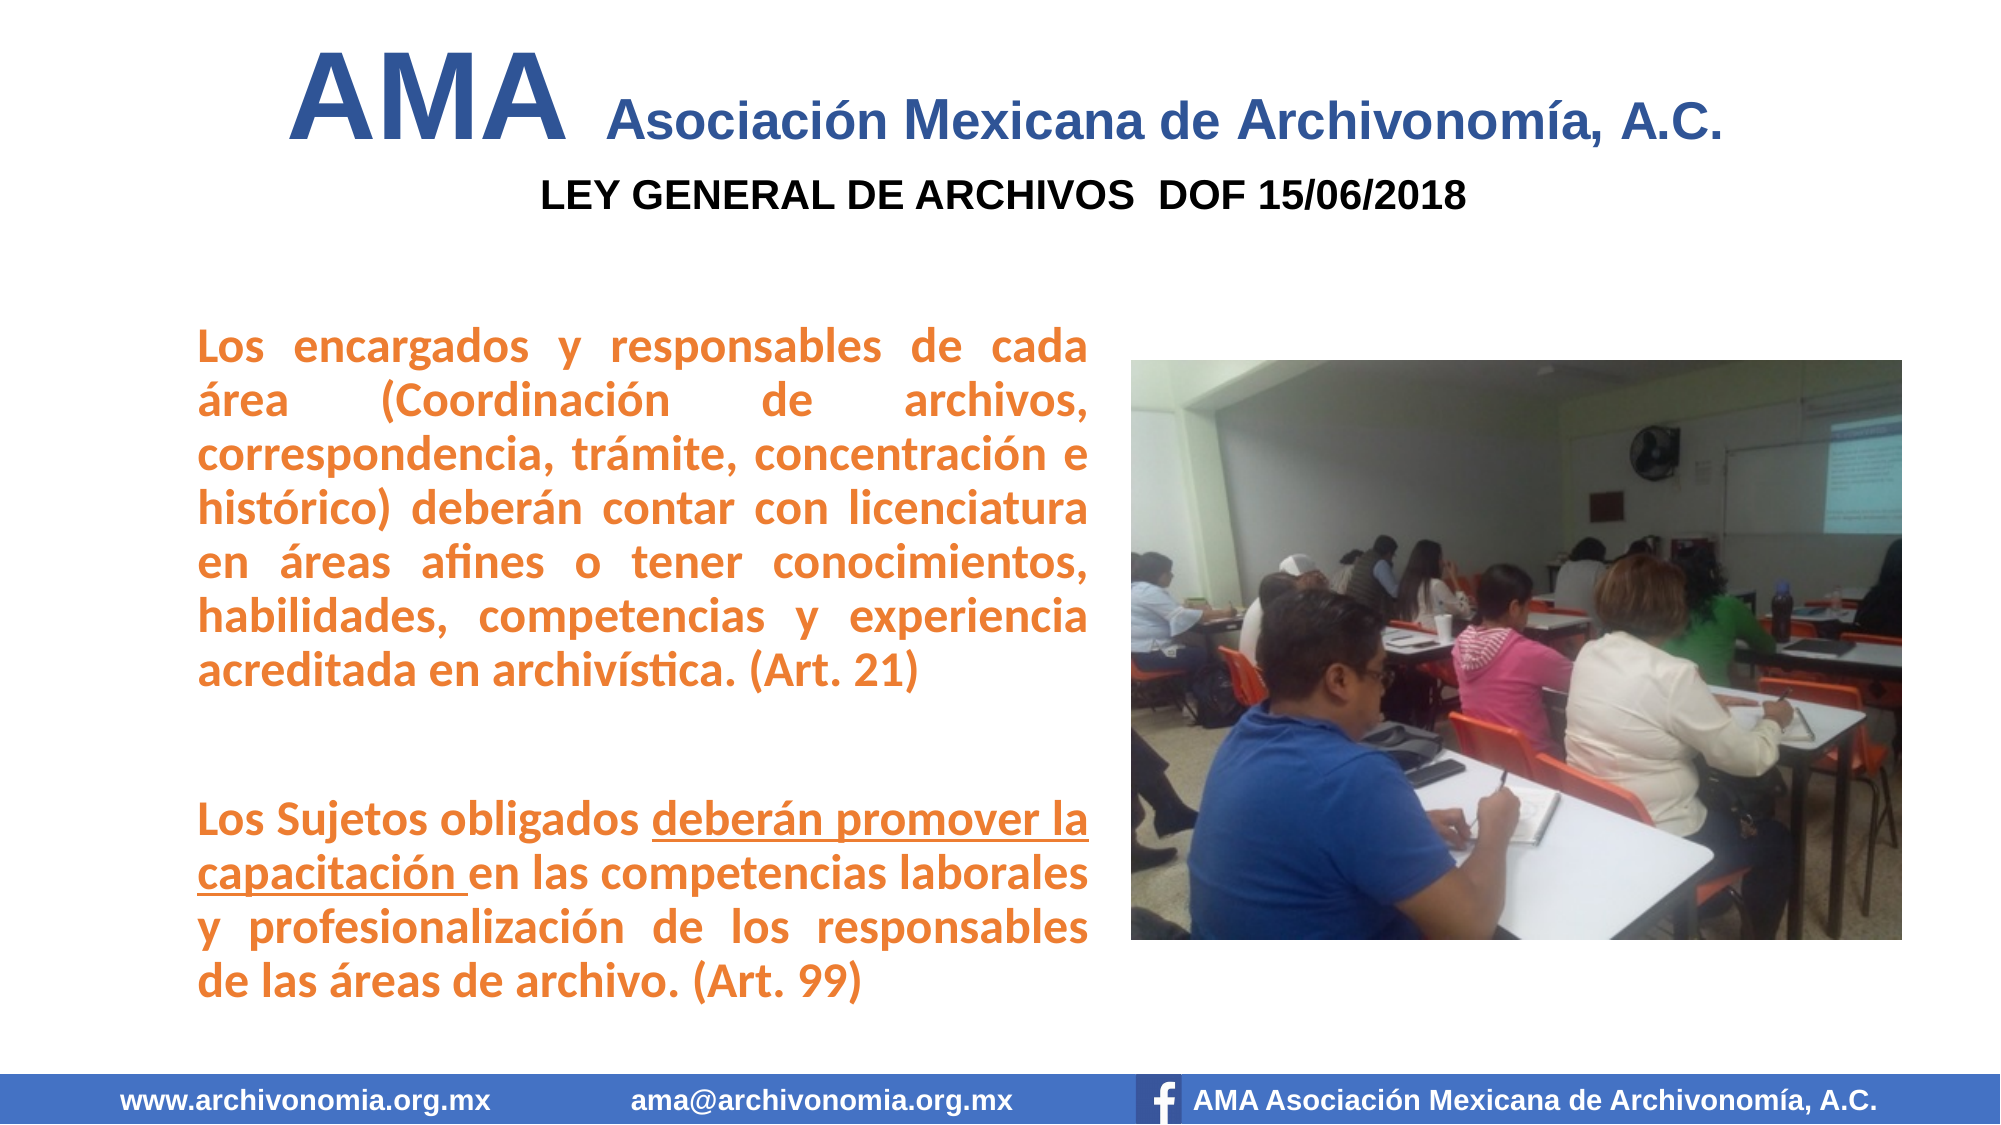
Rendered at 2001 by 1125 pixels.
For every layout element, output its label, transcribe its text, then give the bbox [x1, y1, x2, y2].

picture [223, 22, 1777, 156]
text_box www.archivonomia.org.mx ama@archivonomia.org.mx AMA Asociación Mexicana de Archivonomía, A.C. [0, 1074, 1135, 1124]
text_box www.archivonomia.org.mx ama@archivonomia.org.mx AMA Asociación Mexicana de Archivonomía, A.C. [1182, 1074, 2000, 1124]
text_box Los encargados y responsables de cada área (Coordinación de archivos, correspondencia, trámite, concentración e histórico) deberán contar con licenciatura en áreas afines o tener conocimientos, habilidades, competencias y experiencia acreditada en archivística. (Art. 21) Los Sujetos obligados deberán promover la capacitación en las competencias laborales y profesionalización de los responsables de las áreas de archivo. (Art. 99) [182, 311, 1105, 764]
text_box LEY GENERAL DE ARCHIVOS DOF 15/06/2018 [280, 156, 1727, 227]
picture [1135, 1074, 1182, 1125]
picture [1131, 360, 1902, 940]
